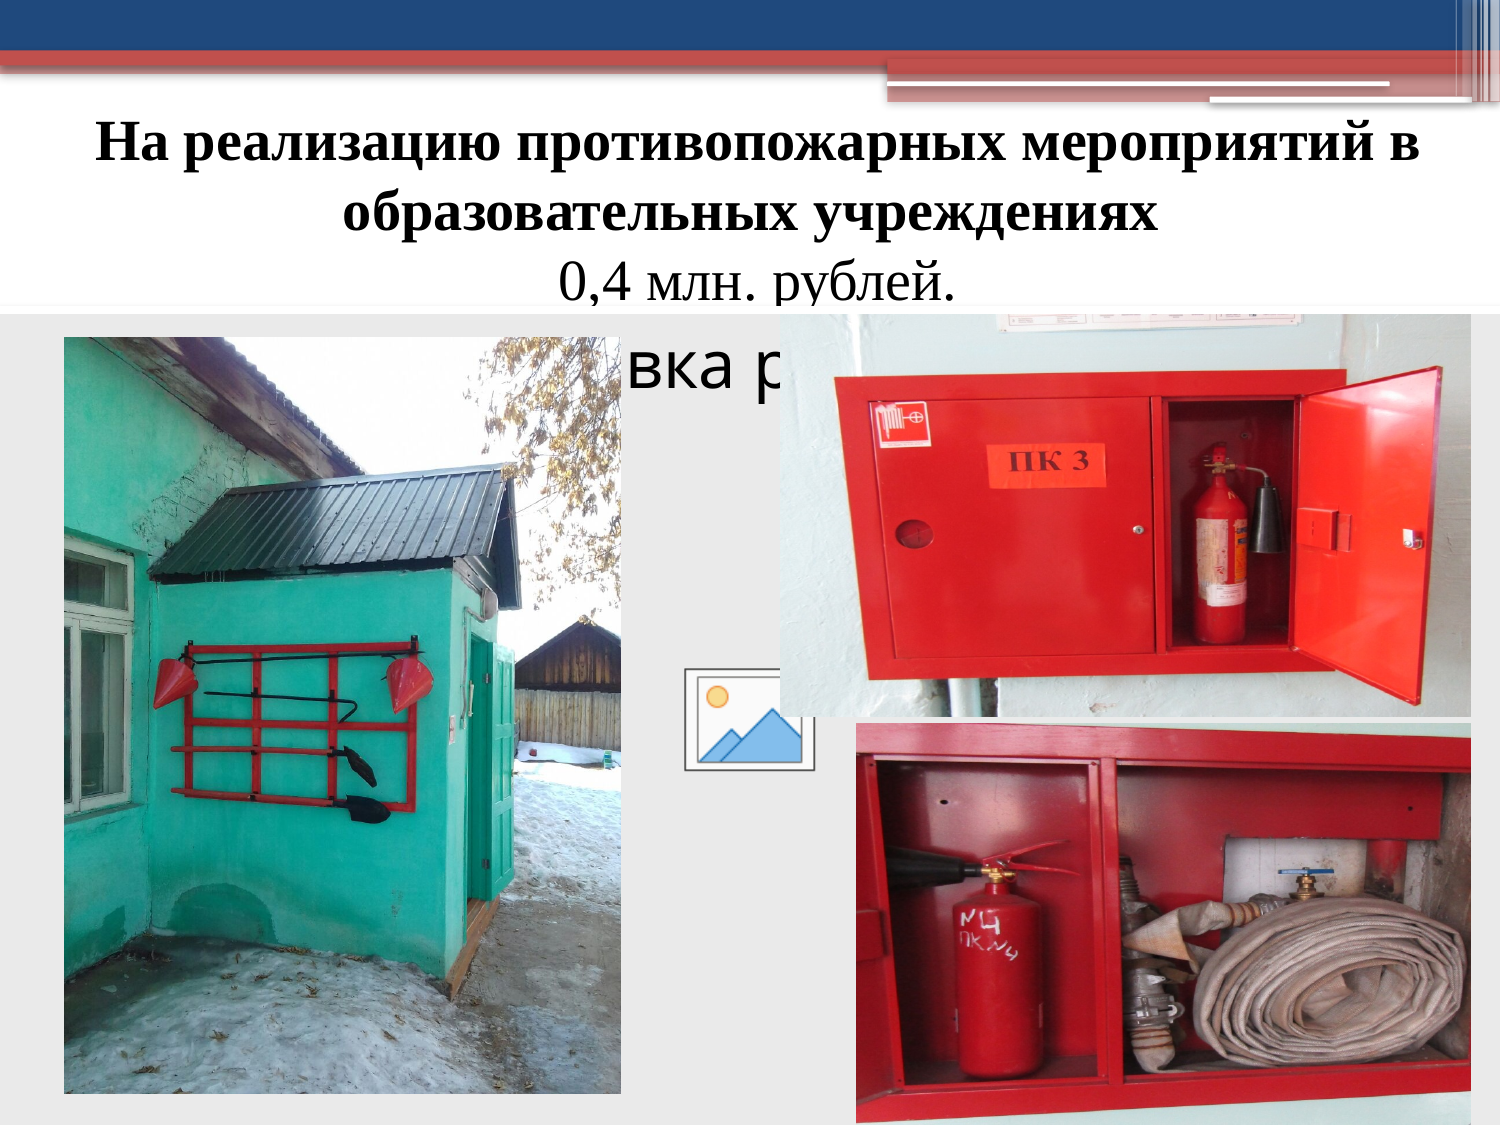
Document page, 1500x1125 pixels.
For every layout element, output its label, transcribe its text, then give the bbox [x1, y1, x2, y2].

list На реализацию противопожарных мероприятий в образовательных учреждениях 0,4 млн. рублей. [52, 101, 1471, 292]
picture [0, 314, 1500, 1125]
